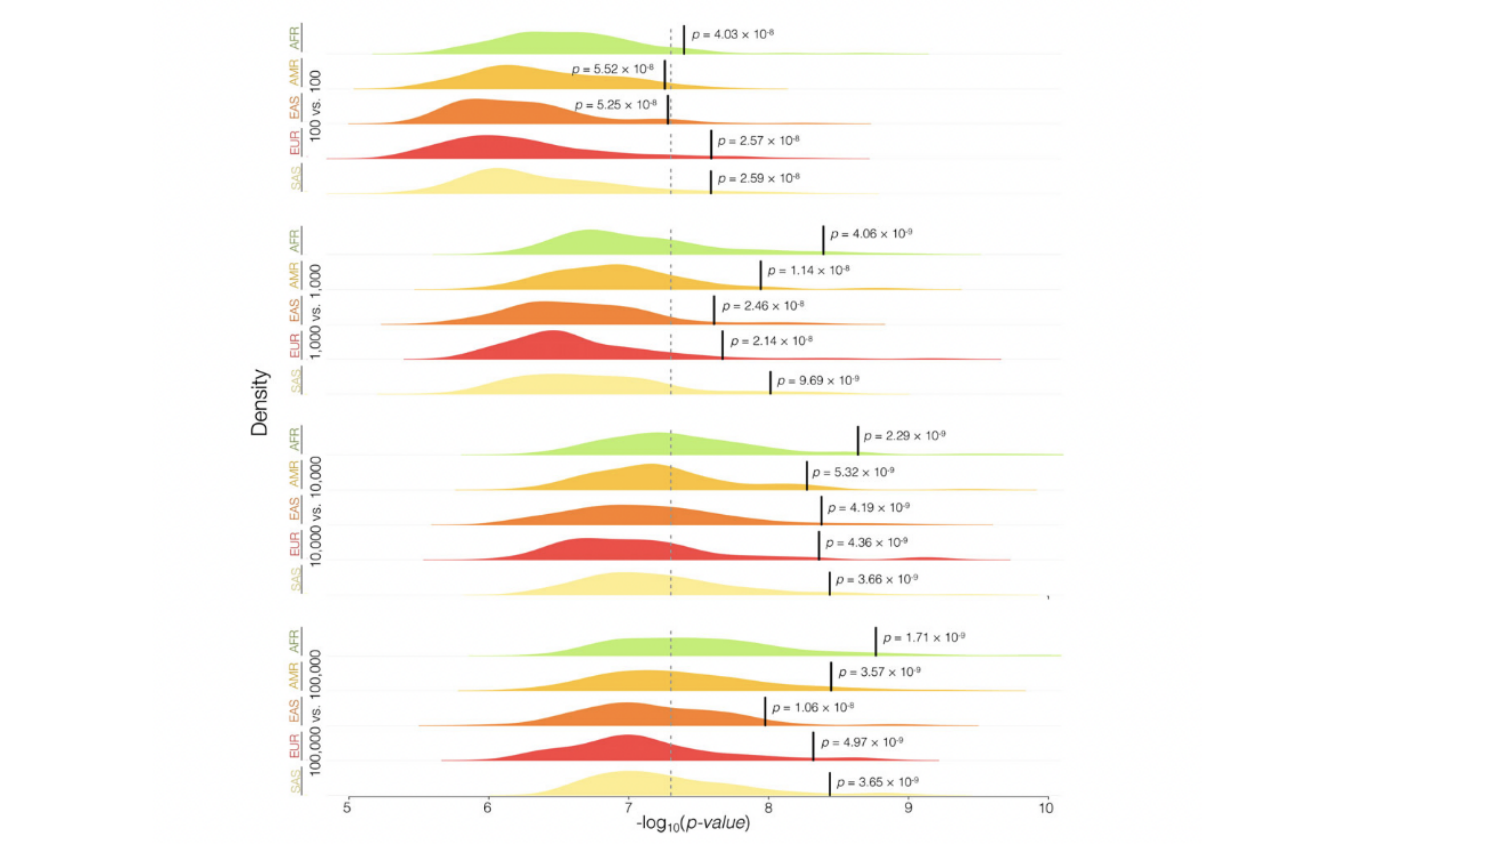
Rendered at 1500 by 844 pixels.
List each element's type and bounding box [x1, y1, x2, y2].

picture [152, 0, 1202, 844]
